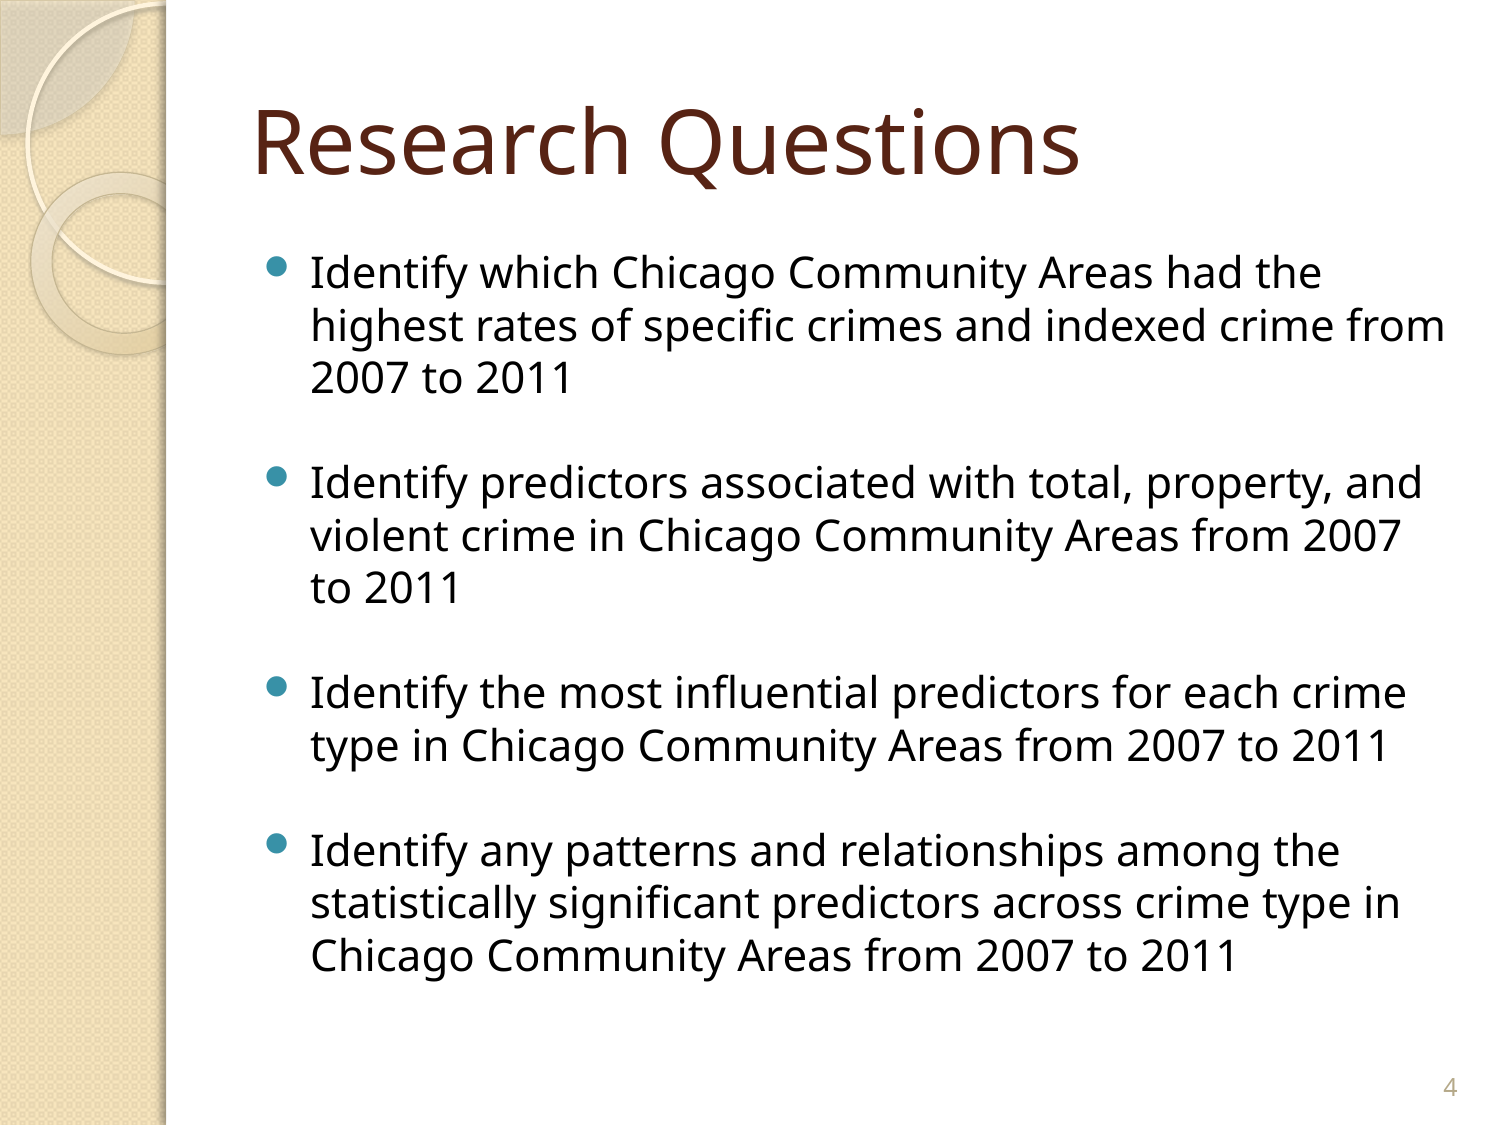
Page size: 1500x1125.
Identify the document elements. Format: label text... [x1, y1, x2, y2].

list Identify which Chicago Community Areas had the highest rates of specific crimes and indexed crime from 2007 to 2011 Identify predictors associated with total, property, and violent crime in Chicago Community Areas from 2007 to 2011 Identify the most influential predictors for each crime type in Chicago Community Areas from 2007 to 2011 Identify any patterns and relationships among the statistically significant predictors across crime type in Chicago Community Areas from 2007 to 2011 [235, 237, 1466, 1025]
title Research Questions [235, 45, 1466, 233]
slide_number 4 [1413, 1034, 1488, 1113]
